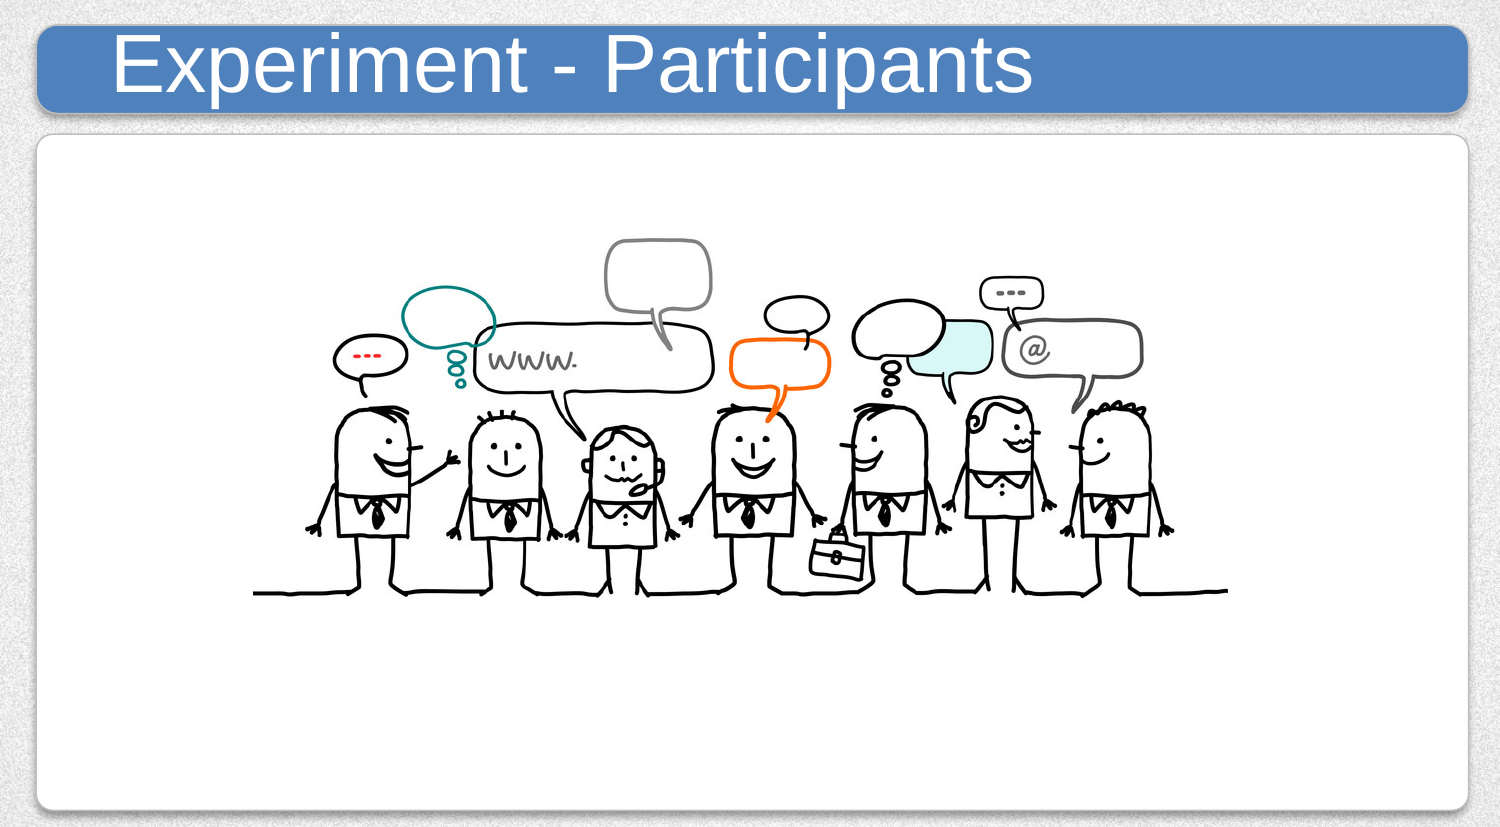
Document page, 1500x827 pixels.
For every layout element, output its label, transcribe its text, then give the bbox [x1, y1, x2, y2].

title Experiment - Participants [95, 2, 1364, 163]
picture [253, 188, 1228, 652]
